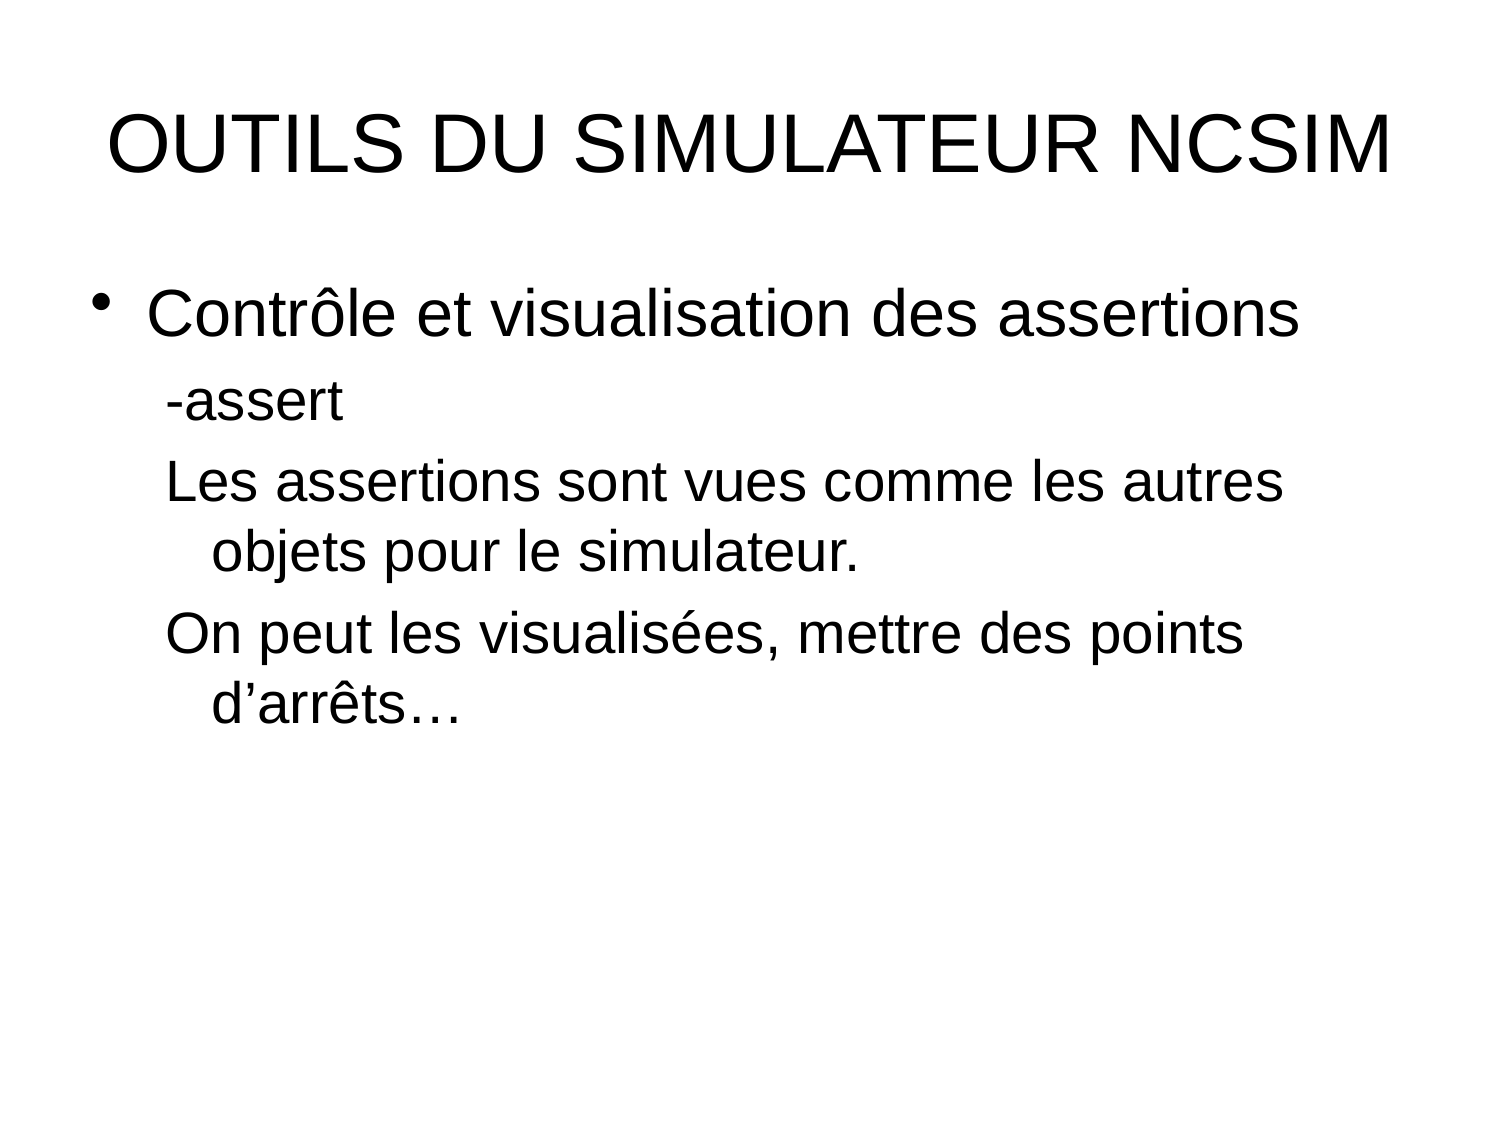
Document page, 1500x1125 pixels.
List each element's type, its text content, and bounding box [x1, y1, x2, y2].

list Contrôle et visualisation des assertions -assert Les assertions sont vues comme les autres objets pour le simulateur. On peut les visualisées, mettre des points d’arrêts… [74, 262, 1426, 1006]
title OUTILS DU SIMULATEUR NCSIM [74, 44, 1426, 233]
